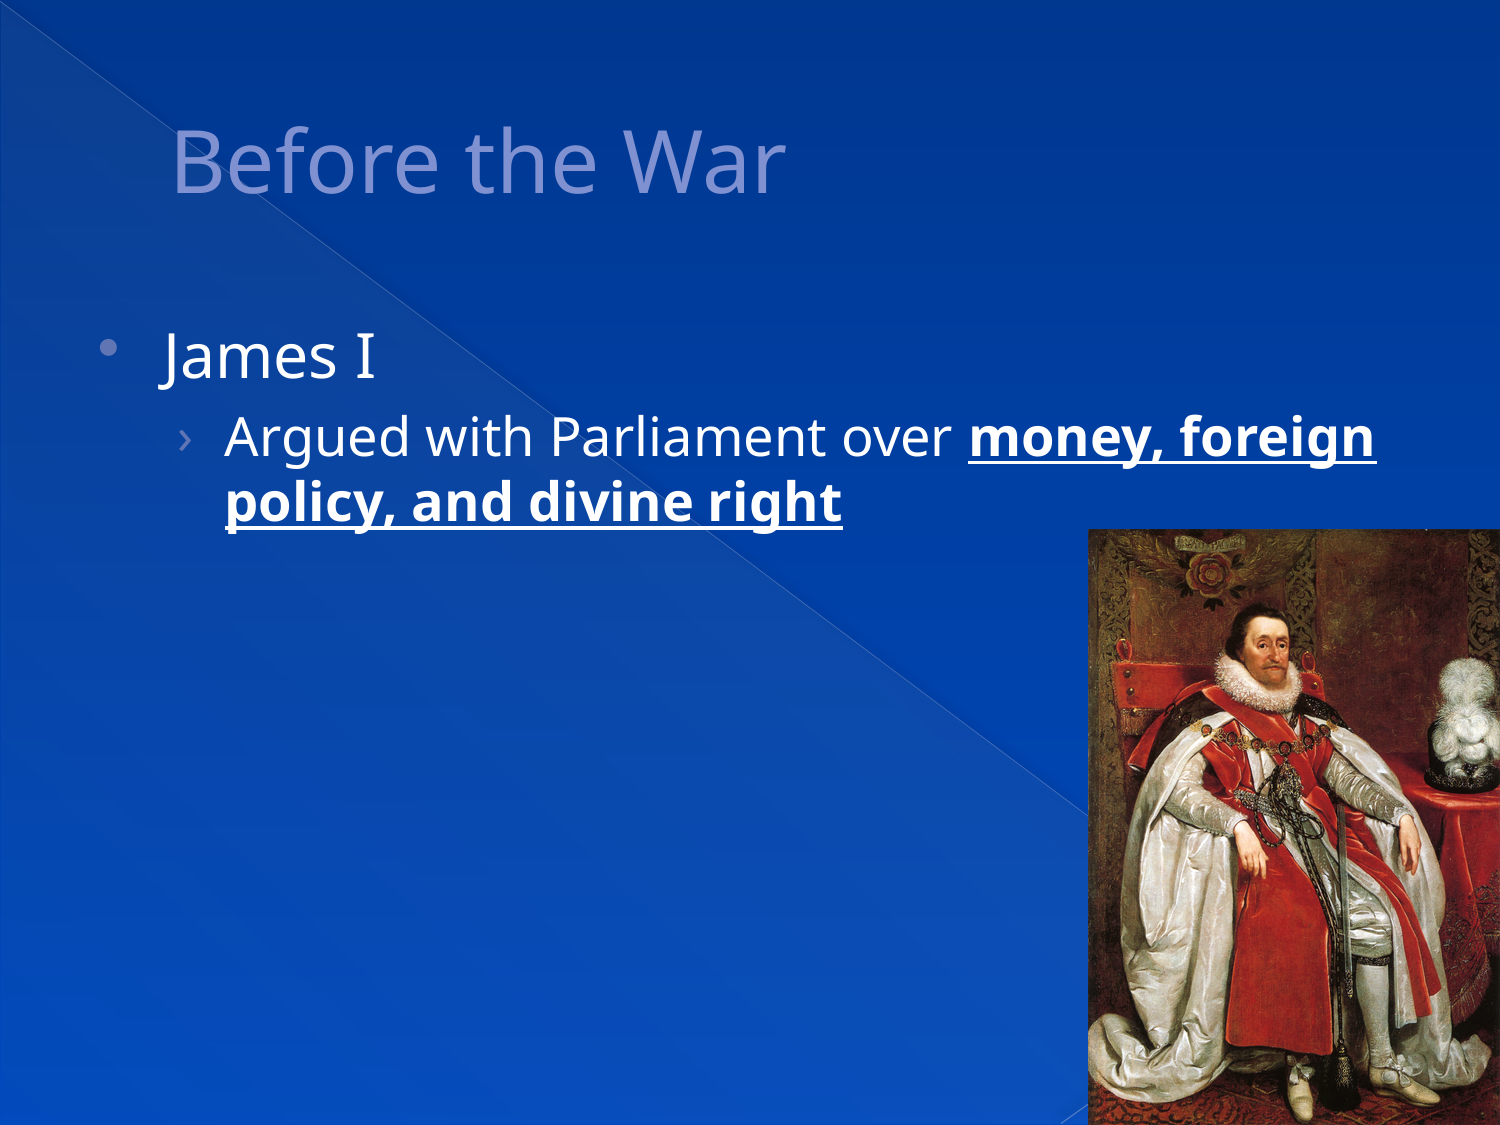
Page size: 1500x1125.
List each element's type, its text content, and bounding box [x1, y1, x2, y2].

picture [1088, 529, 1500, 1125]
list James I Argued with Parliament over money, foreign policy, and divine right [75, 308, 1425, 1059]
title Before the War [75, 43, 1425, 274]
